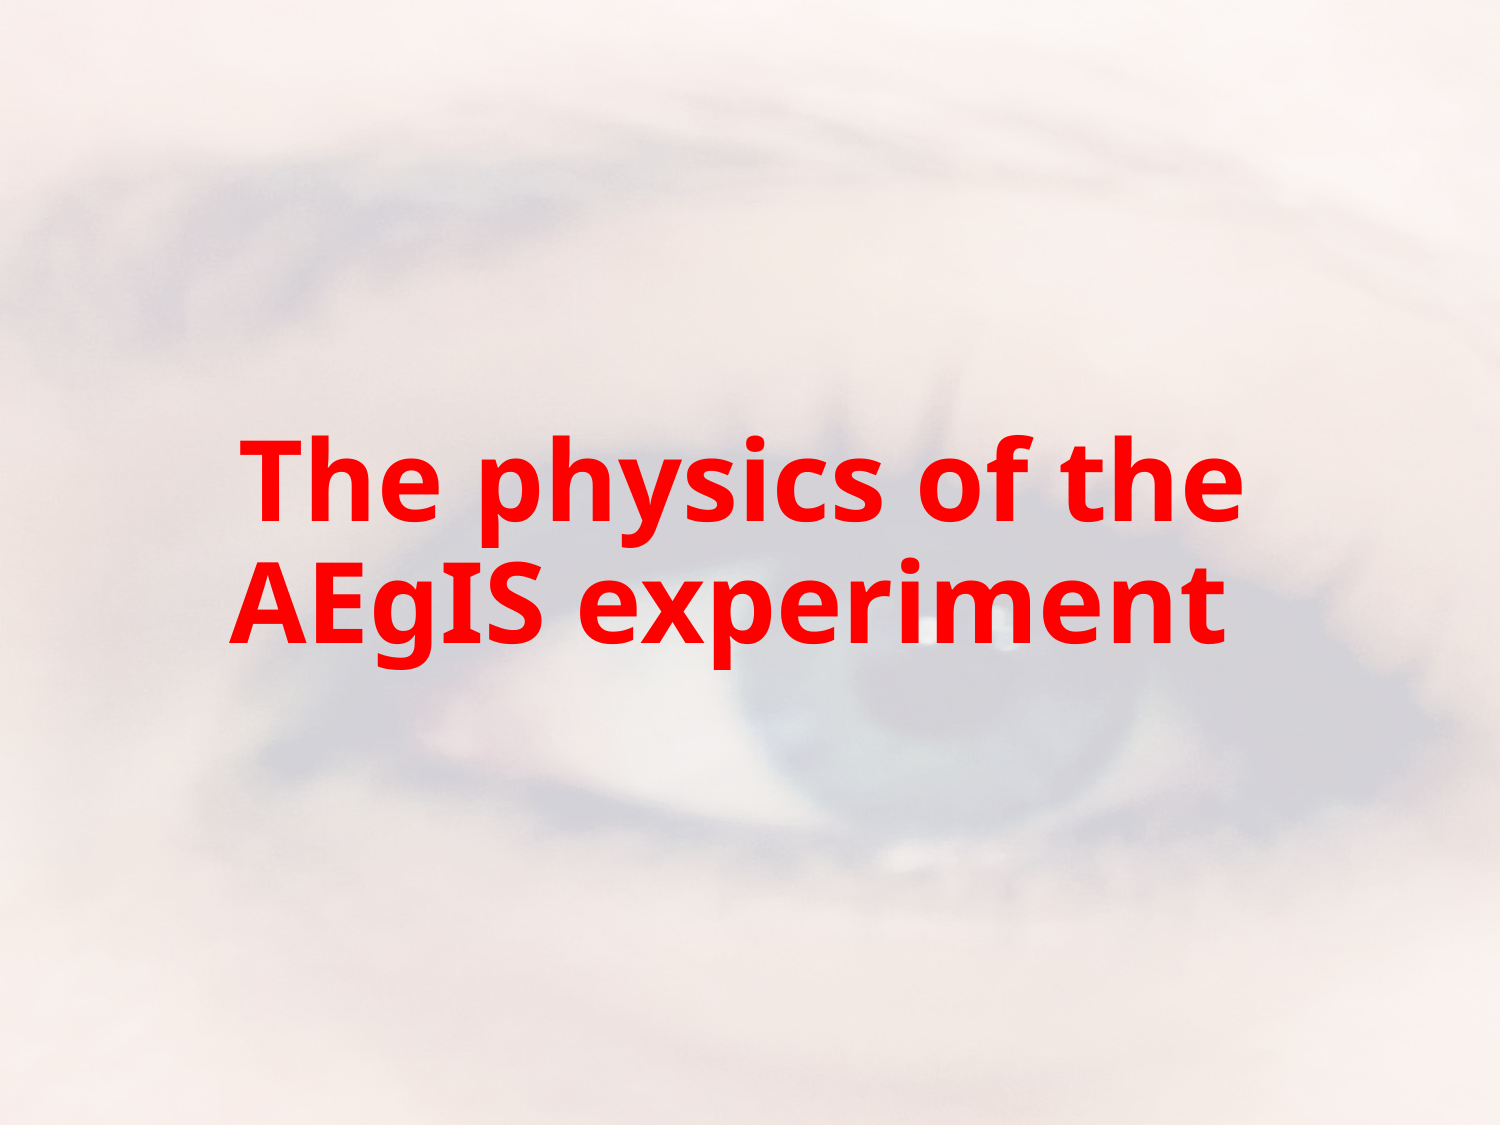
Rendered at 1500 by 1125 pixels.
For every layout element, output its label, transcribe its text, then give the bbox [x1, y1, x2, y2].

title The physics of the AEgIS experiment [103, 268, 1384, 675]
